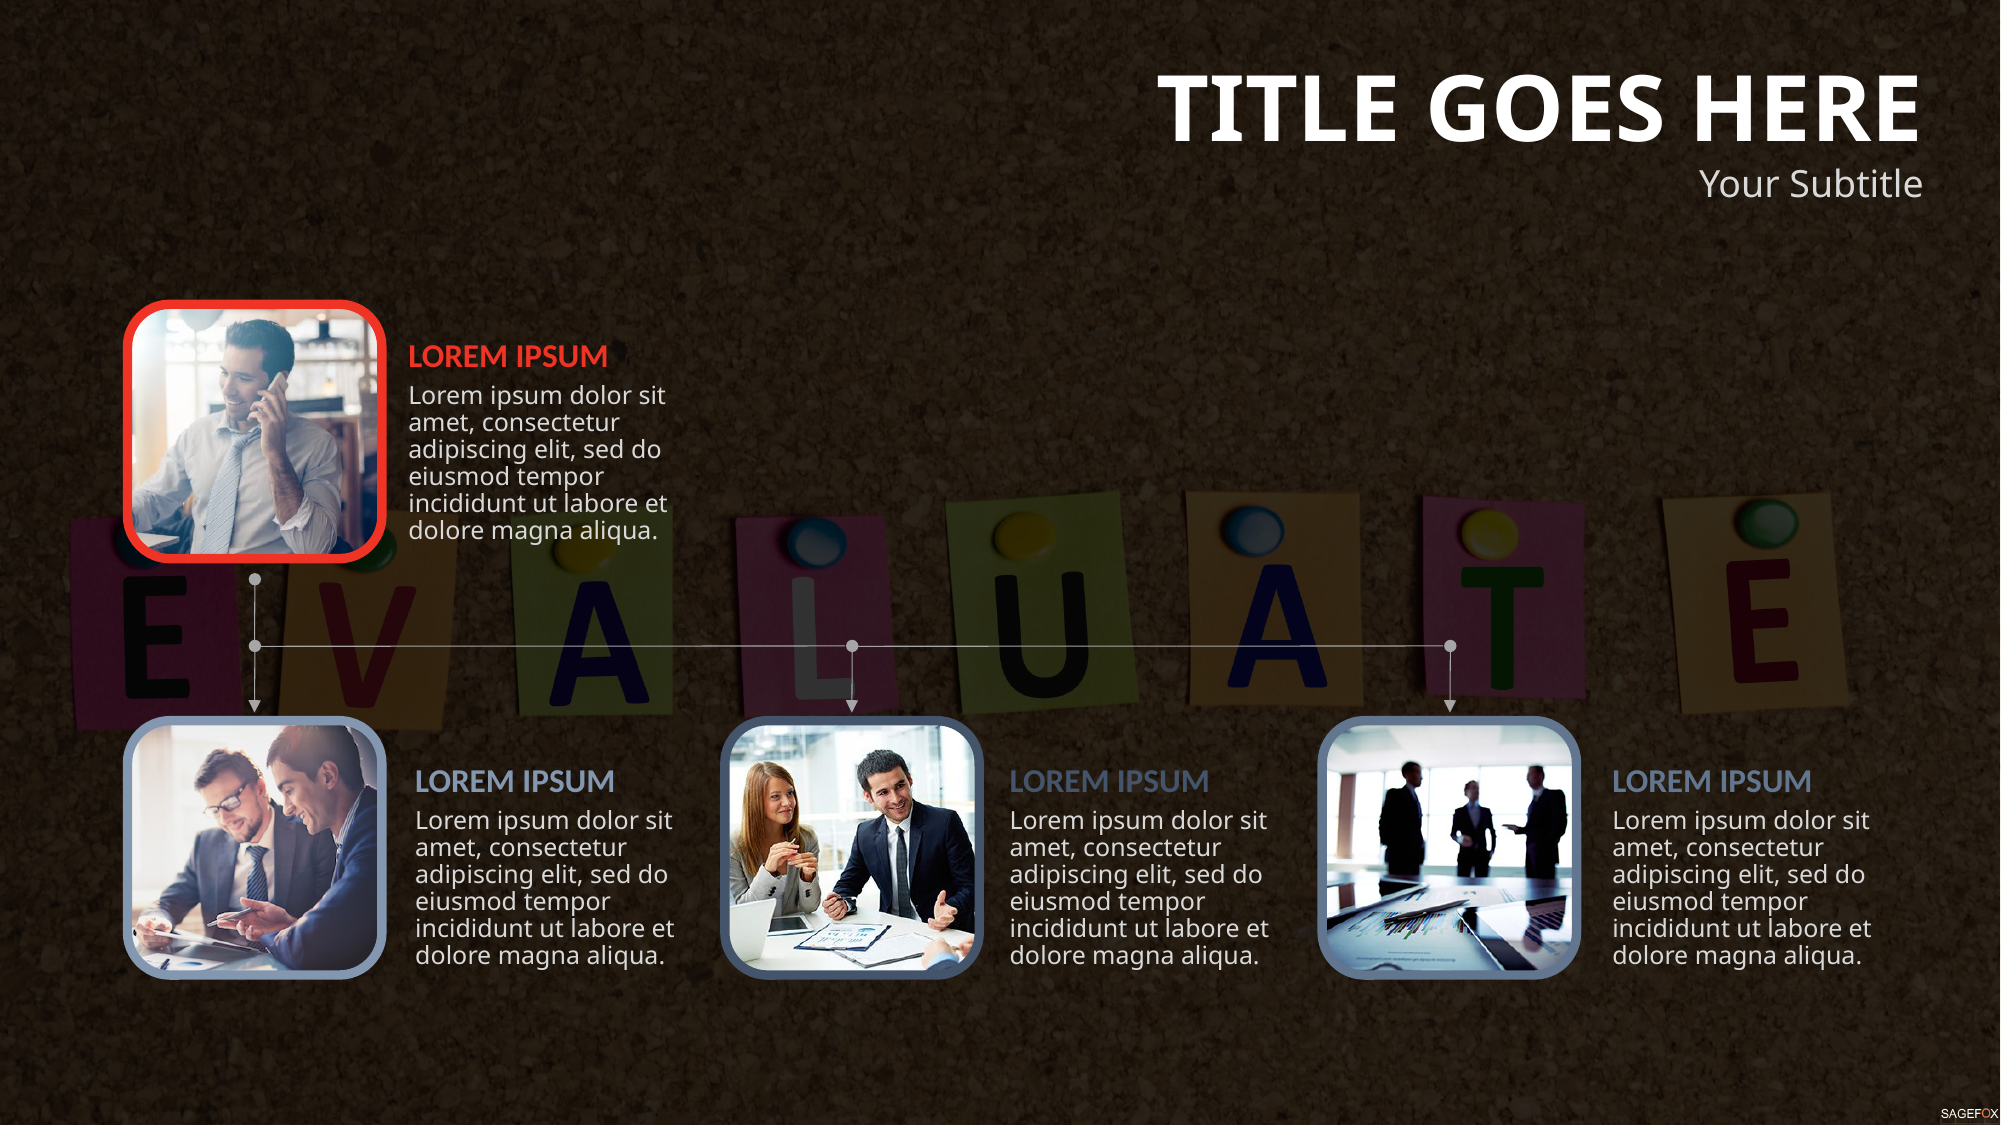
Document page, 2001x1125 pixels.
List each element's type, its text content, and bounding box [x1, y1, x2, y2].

list LOREM IPSUM [408, 335, 721, 378]
list Lorem ipsum dolor sit amet, consectetur adipiscing elit, sed do eiusmod tempor incididunt ut labore et dolore magna aliqua. [408, 383, 721, 520]
picture [0, 0, 2001, 1125]
list LOREM IPSUM [1612, 760, 1925, 803]
list LOREM IPSUM [1009, 760, 1317, 803]
text_box TITLE GOES HERE Your Subtitle [1035, 42, 1939, 212]
list Lorem ipsum dolor sit amet, consectetur adipiscing elit, sed do eiusmod tempor incididunt ut labore et dolore magna aliqua. [1612, 808, 1925, 945]
list Lorem ipsum dolor sit amet, consectetur adipiscing elit, sed do eiusmod tempor incididunt ut labore et dolore magna aliqua. [415, 808, 721, 945]
list LOREM IPSUM [415, 760, 720, 803]
list Lorem ipsum dolor sit amet, consectetur adipiscing elit, sed do eiusmod tempor incididunt ut labore et dolore magna aliqua. [1009, 808, 1318, 945]
